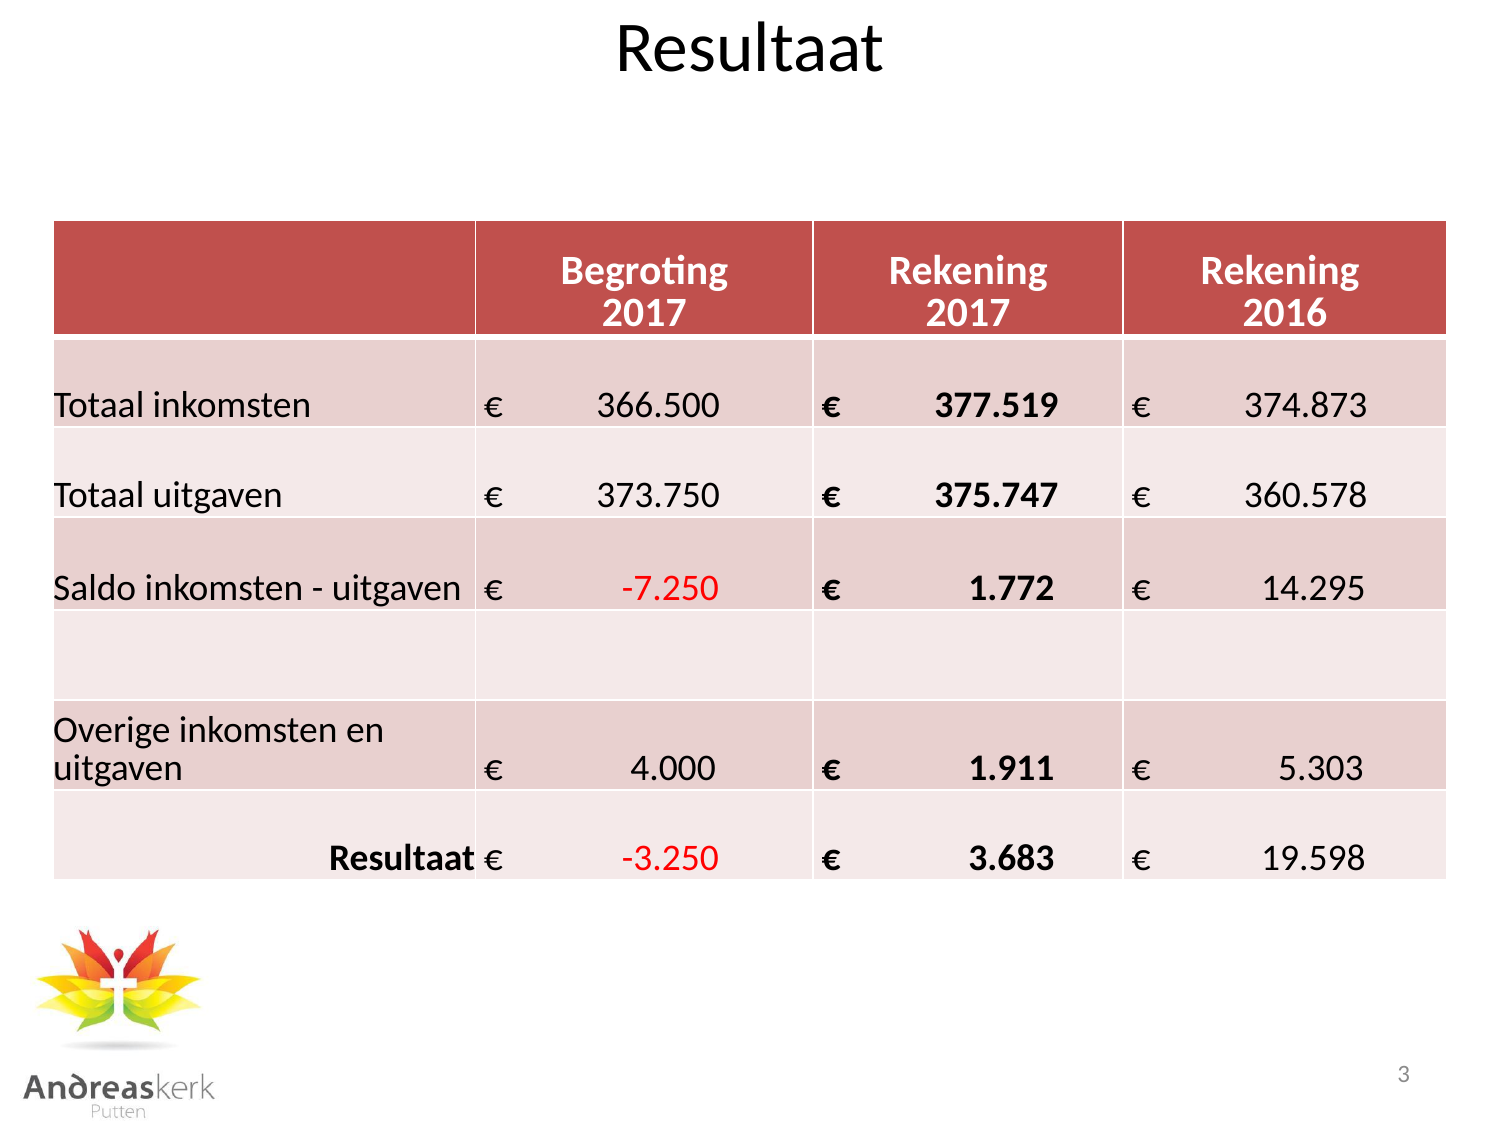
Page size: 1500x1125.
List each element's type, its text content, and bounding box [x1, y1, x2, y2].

table_cell € -7.250 [476, 518, 812, 609]
table_cell Resultaat [54, 791, 475, 879]
table_header Begroting 2017 [476, 221, 812, 334]
table_cell € 4.000 [476, 701, 812, 789]
table_header [54, 221, 475, 334]
title Resultaat [75, 0, 1425, 94]
table_cell € 375.747 [814, 428, 1122, 516]
table_cell Totaal uitgaven [54, 428, 475, 516]
table_cell [54, 611, 475, 699]
table_cell € 1.911 [814, 701, 1122, 789]
slide_number 3 [1074, 1042, 1425, 1103]
table_cell [476, 611, 812, 699]
table_cell € 5.303 [1124, 701, 1446, 789]
table_cell [1124, 611, 1446, 699]
table_cell € 373.750 [476, 428, 812, 516]
table_header Rekening 2016 [1124, 221, 1446, 334]
table_cell Overige inkomsten en uitgaven [54, 701, 475, 789]
table_cell € 374.873 [1124, 340, 1446, 426]
table_cell € 3.683 [814, 791, 1122, 879]
table_cell € -3.250 [476, 791, 812, 879]
picture [0, 916, 246, 1125]
table_cell € 14.295 [1124, 518, 1446, 609]
table_cell € 366.500 [476, 340, 812, 426]
table_cell € 1.772 [814, 518, 1122, 609]
table_cell Saldo inkomsten - uitgaven [54, 518, 475, 609]
table_header Rekening 2017 [814, 221, 1122, 334]
table_cell [814, 611, 1122, 699]
table_cell € 19.598 [1124, 791, 1446, 879]
table_cell € 360.578 [1124, 428, 1446, 516]
table_cell Totaal inkomsten [54, 340, 475, 426]
table_cell € 377.519 [814, 340, 1122, 426]
